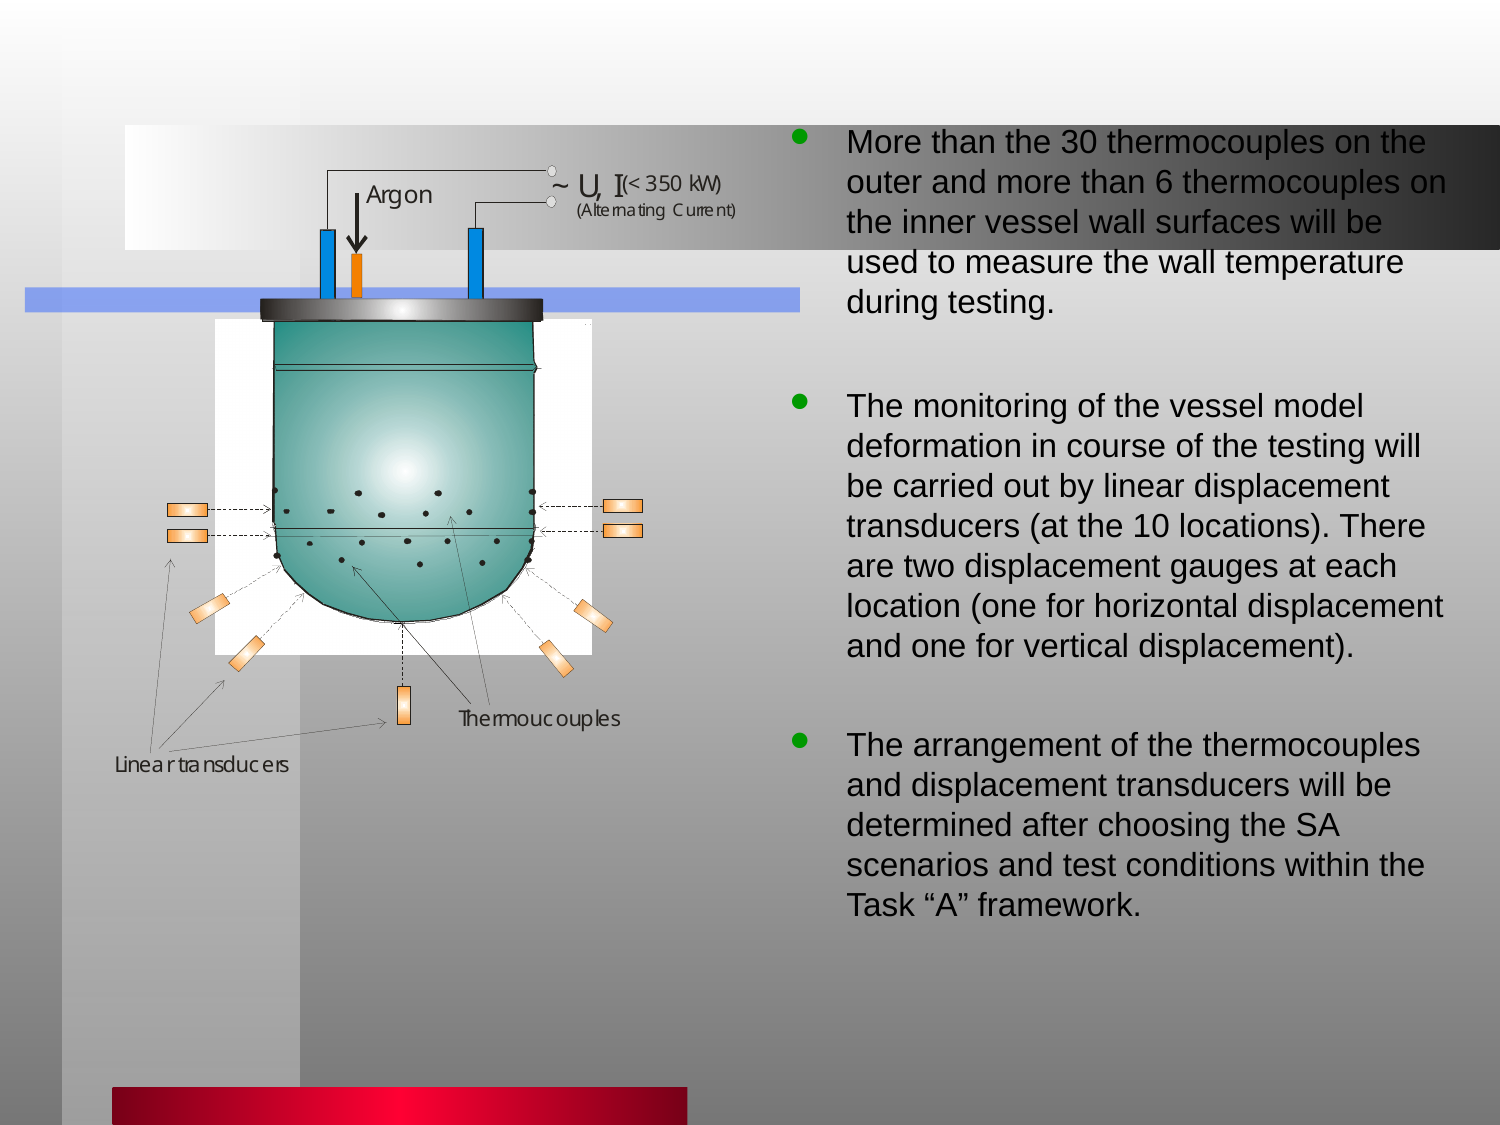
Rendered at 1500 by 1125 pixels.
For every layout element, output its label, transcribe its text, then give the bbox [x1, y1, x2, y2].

text_box More than the 30 thermocouples on the outer and more than 6 thermocouples on the inner vessel wall surfaces will be used to measure the wall temperature during testing. The monitoring of the vessel model deformation in course of the testing will be carried out by linear displacement transducers (at the 10 locations). There are two displacement gauges at each location (one for horizontal displacement and one for vertical displacement). The arrangement of the thermocouples and displacement transducers will be determined after choosing the SA scenarios and test conditions within the Task “A” framework. [774, 112, 1475, 913]
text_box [112, 162, 738, 777]
title [99, 50, 1375, 238]
list [762, 324, 1388, 1000]
